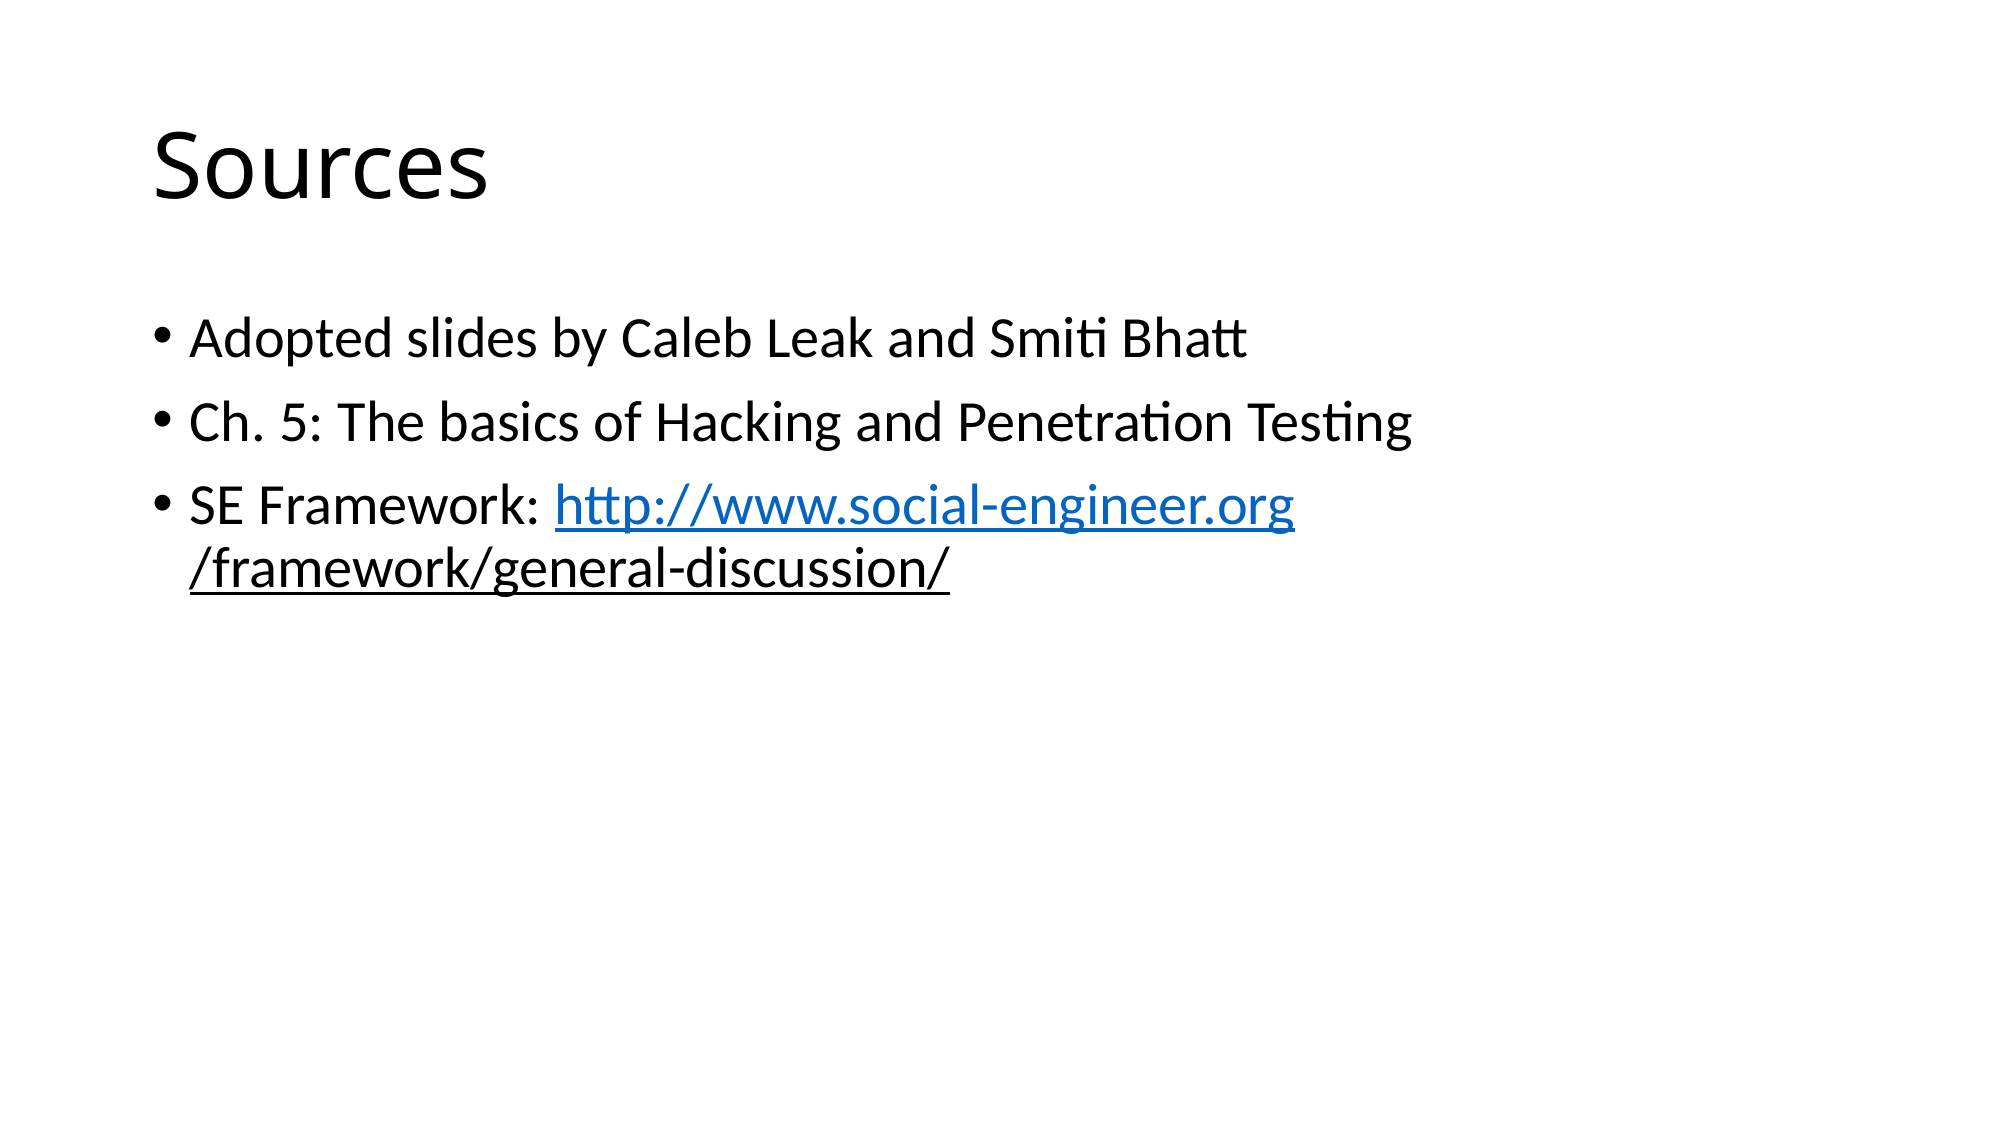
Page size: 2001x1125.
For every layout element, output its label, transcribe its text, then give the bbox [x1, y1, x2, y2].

list Adopted slides by Caleb Leak and Smiti Bhatt Ch. 5: The basics of Hacking and Penetration Testing SE Framework: http://www.social-engineer.org/framework/general-discussion/ [137, 299, 1863, 1014]
title Sources [137, 59, 1863, 278]
